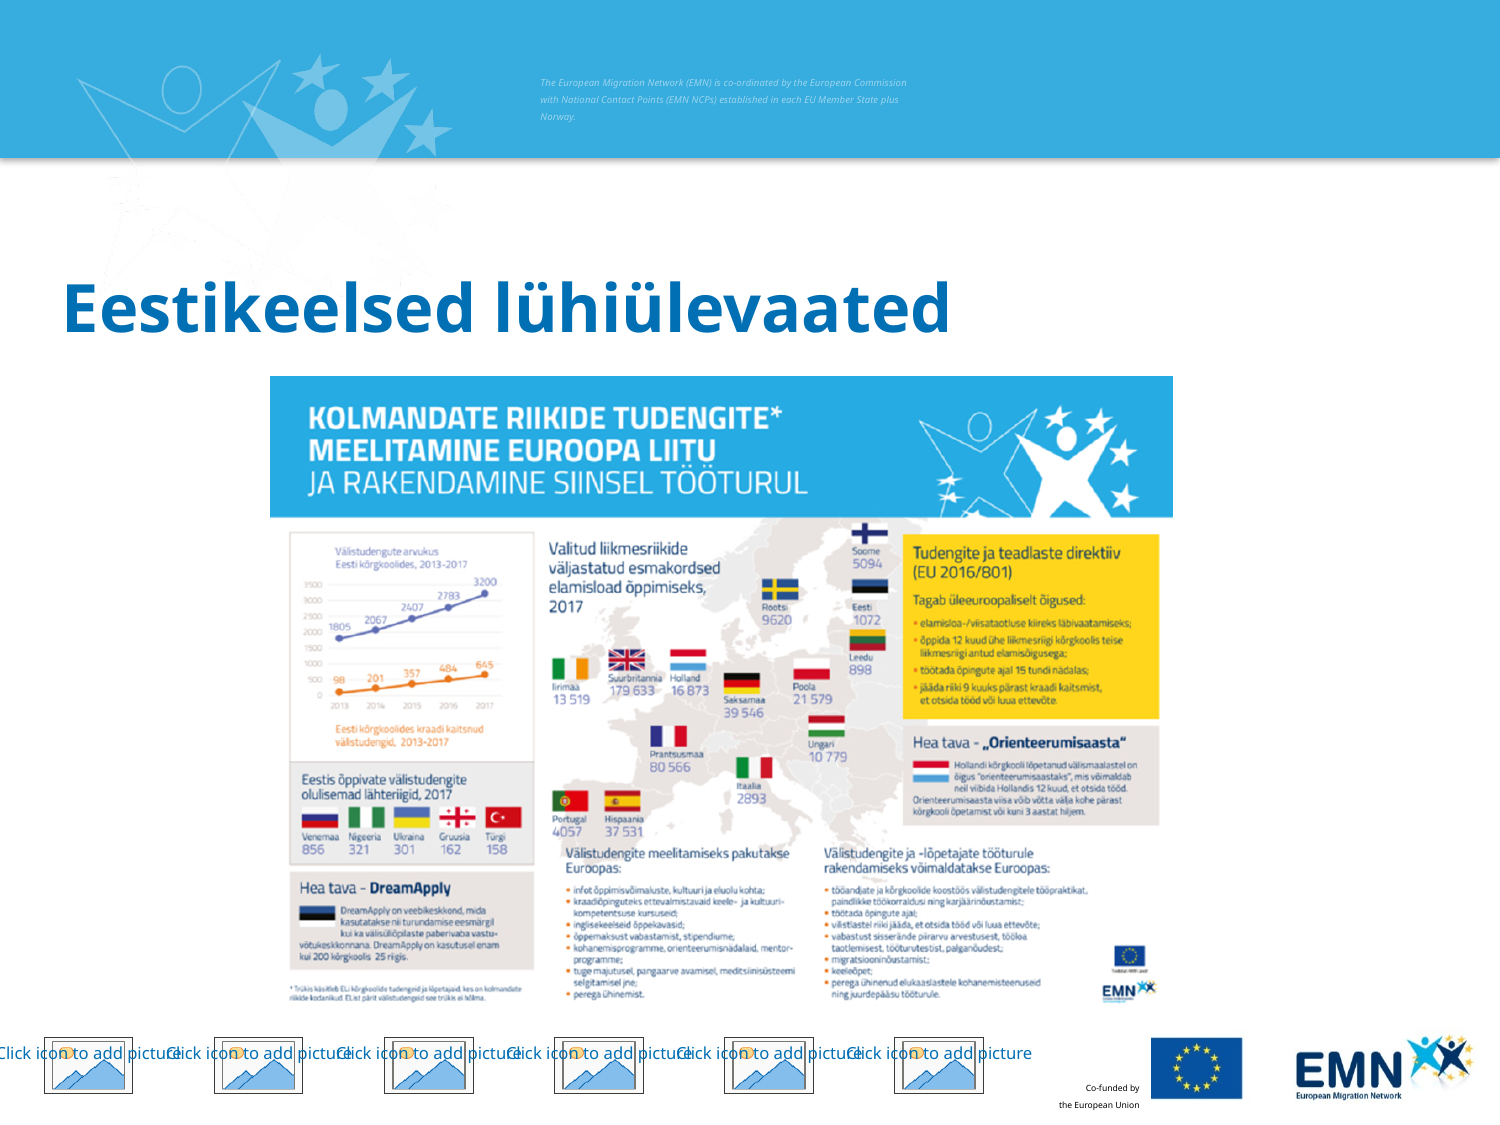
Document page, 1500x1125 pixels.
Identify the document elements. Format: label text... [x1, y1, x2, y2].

picture [211, 1034, 308, 1096]
picture [76, 53, 455, 228]
picture [270, 376, 1500, 1125]
picture [685, 1034, 818, 1096]
picture [891, 1034, 988, 1096]
picture [40, 1034, 138, 1096]
picture [381, 1034, 478, 1096]
picture [551, 1034, 648, 1096]
title Eestikeelsed lühiülevaated [46, 228, 1397, 383]
